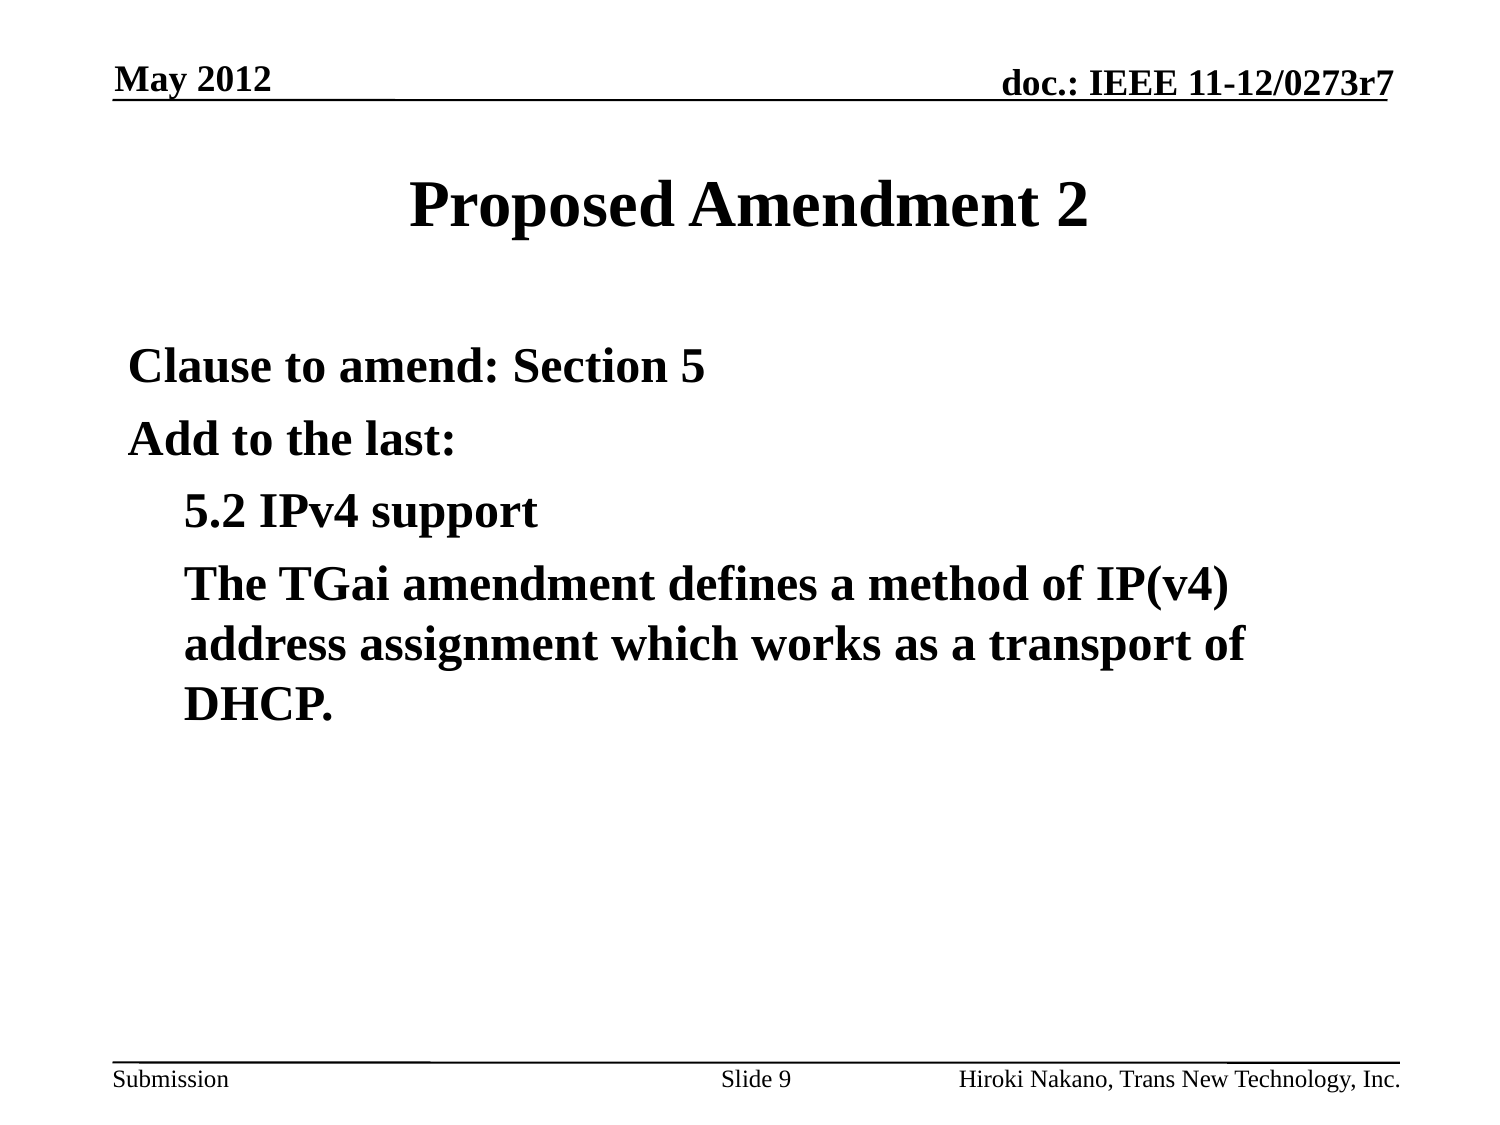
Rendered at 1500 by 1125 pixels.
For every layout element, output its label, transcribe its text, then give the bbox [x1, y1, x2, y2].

list Clause to amend: Section 5 Add to the last: 5.2 IPv4 support The TGai amendment defines a method of IP(v4) address assignment which works as a transport of DHCP. [112, 324, 1388, 1001]
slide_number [114, 54, 540, 100]
footer Hiroki Nakano, Trans New Technology, Inc. [902, 1061, 1402, 1093]
slide_number Slide 9 [712, 1061, 800, 1123]
title Proposed Amendment 2 [112, 112, 1388, 288]
